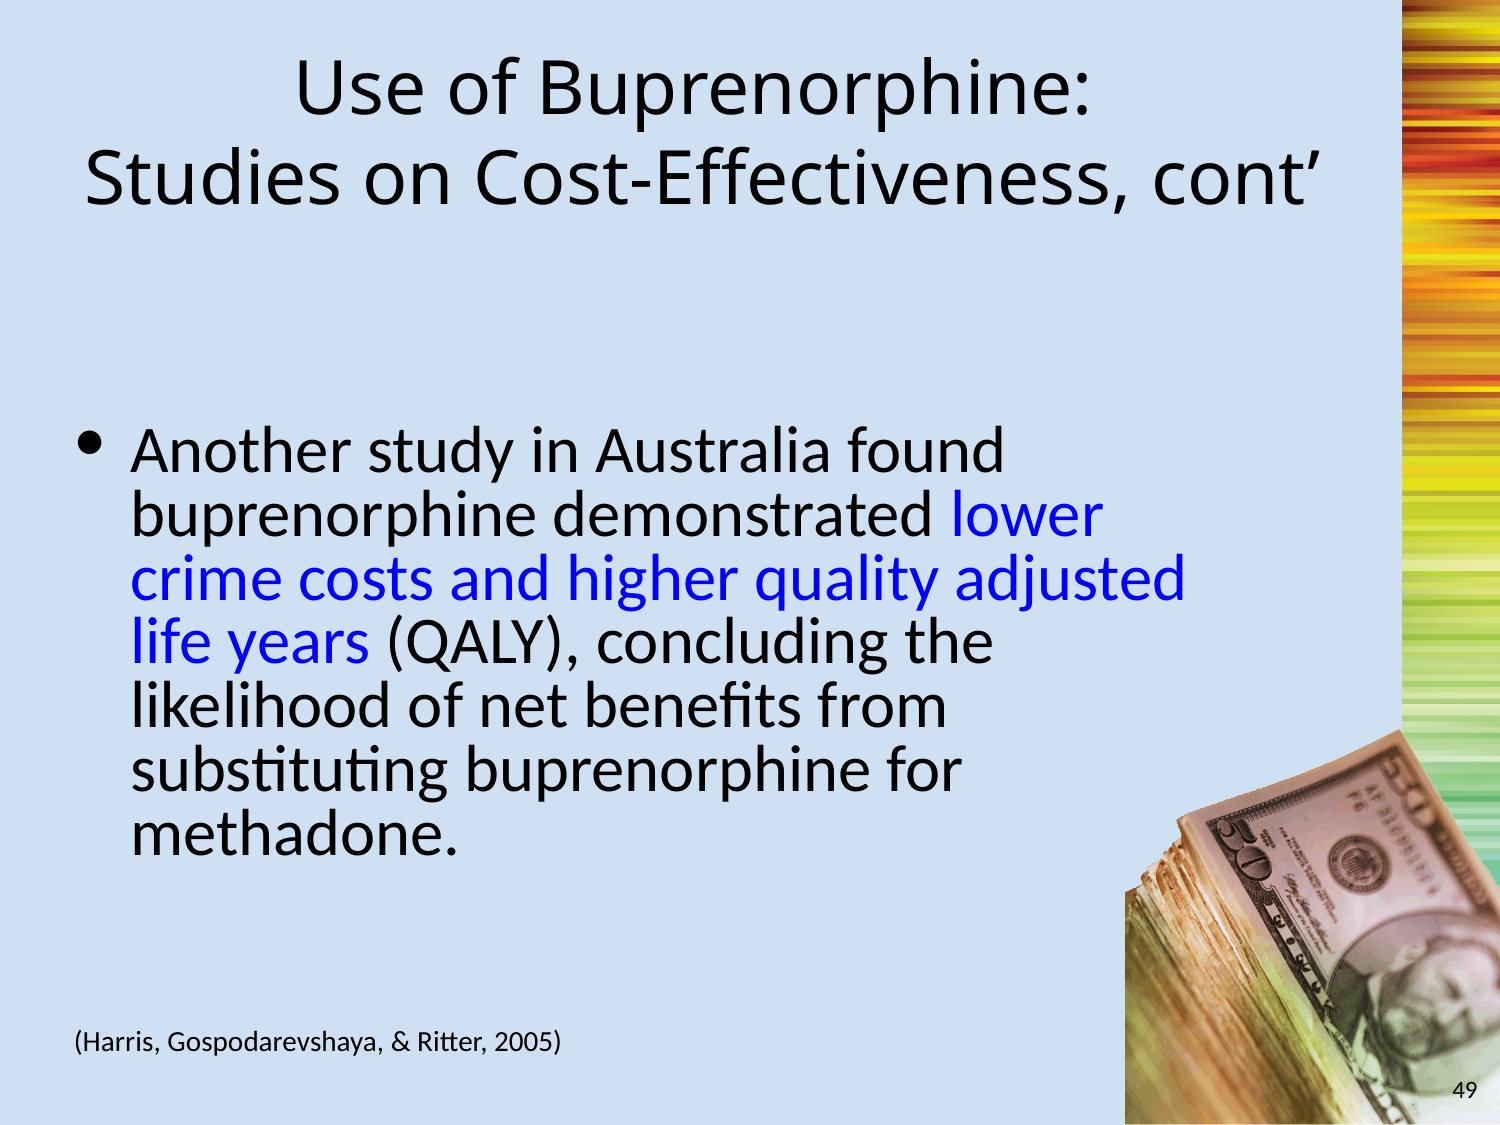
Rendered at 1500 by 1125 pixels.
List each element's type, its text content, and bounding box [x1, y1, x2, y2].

picture [0, 0, 1500, 1125]
list Another study in Australia found buprenorphine demonstrated lower crime costs and higher quality adjusted life years (QALY), concluding the likelihood of net benefits from substituting buprenorphine for methadone. (Harris, Gospodarevshaya, & Ritter, 2005) [58, 312, 1247, 1063]
title Use of Buprenorphine: Studies on Cost-Effectiveness, cont’ [0, 31, 1407, 228]
